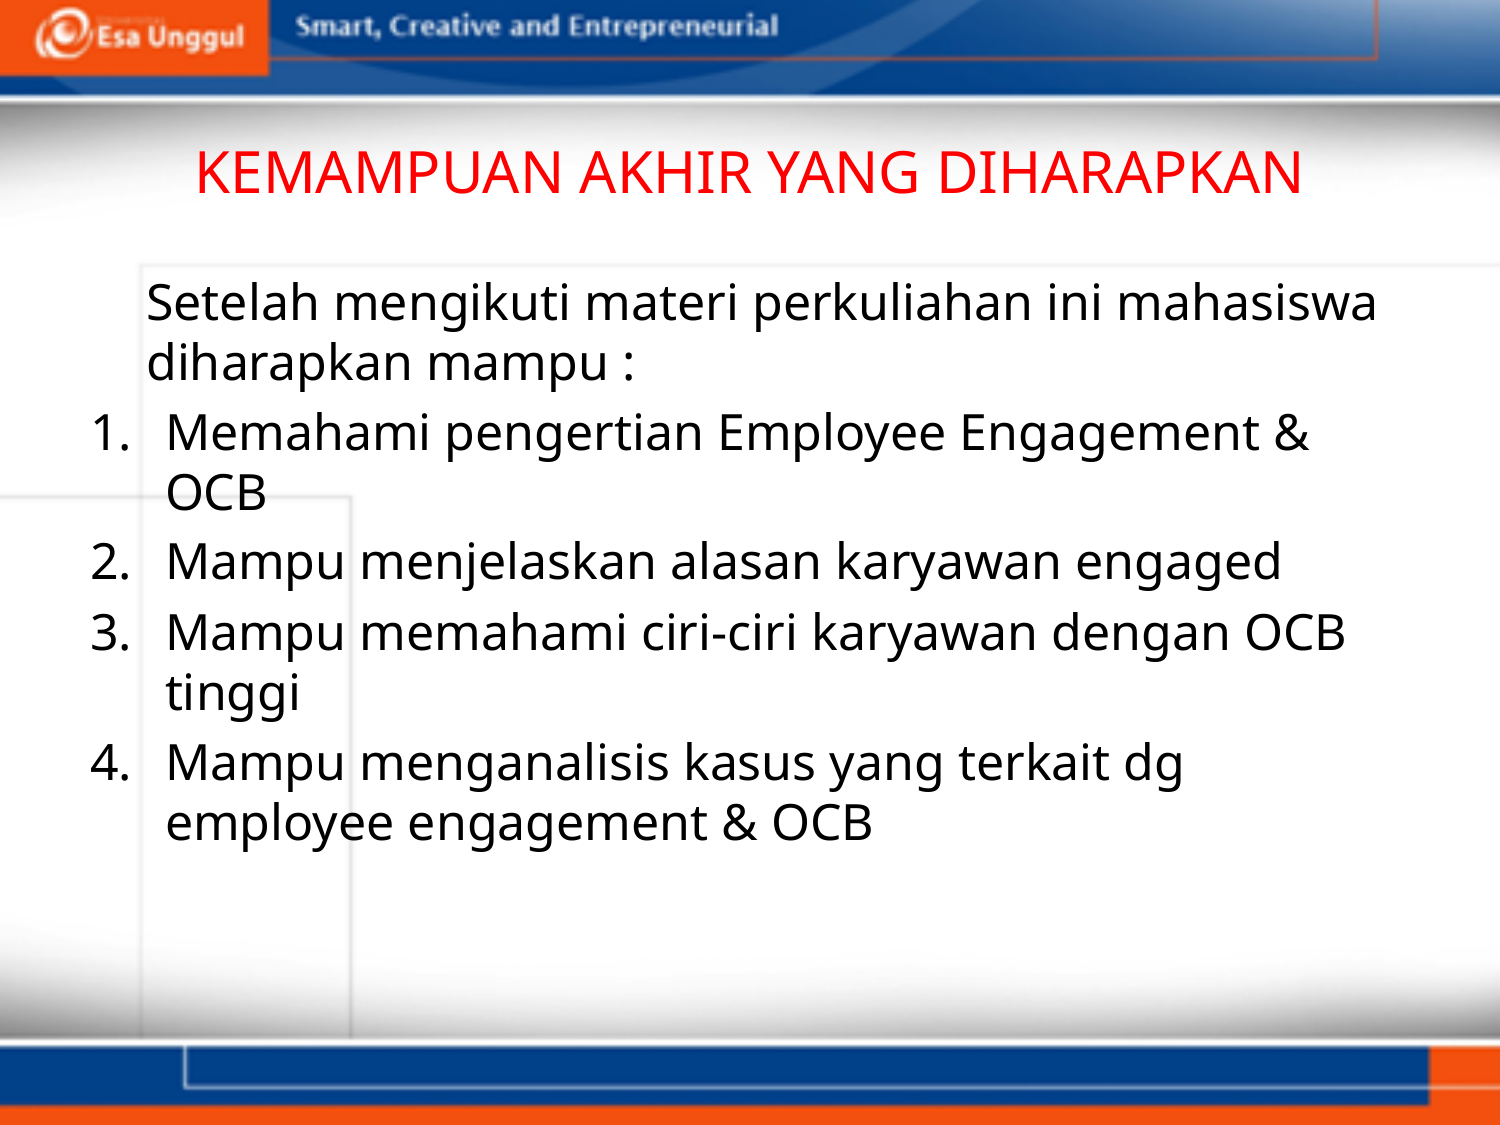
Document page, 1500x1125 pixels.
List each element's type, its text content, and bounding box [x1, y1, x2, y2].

list Setelah mengikuti materi perkuliahan ini mahasiswa diharapkan mampu : Memahami pengertian Employee Engagement & OCB Mampu menjelaskan alasan karyawan engaged Mampu memahami ciri-ciri karyawan dengan OCB tinggi Mampu menganalisis kasus yang terkait dg employee engagement & OCB [75, 262, 1425, 1005]
title KEMAMPUAN AKHIR YANG DIHARAPKAN [75, 117, 1425, 223]
picture [0, 0, 1500, 1125]
